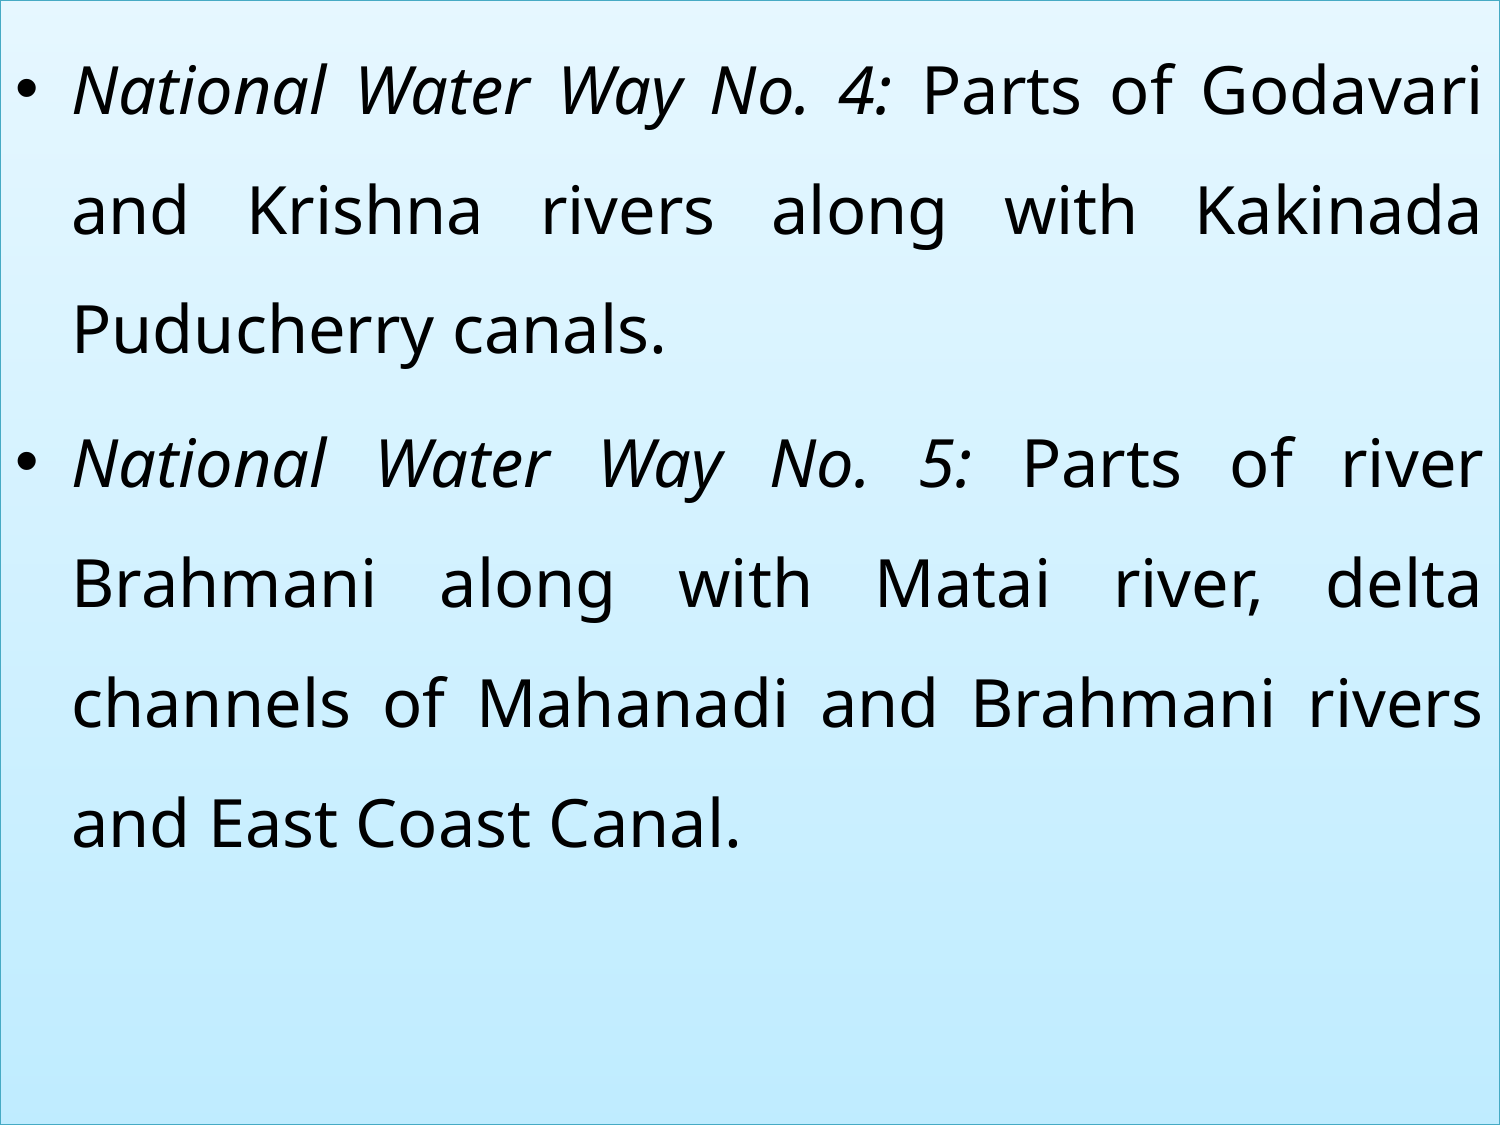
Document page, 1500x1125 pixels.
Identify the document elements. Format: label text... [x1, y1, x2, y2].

list National Water Way No. 4: Parts of Godavari and Krishna rivers along with Kakinada Puducherry canals. National Water Way No. 5: Parts of river Brahmani along with Matai river, delta channels of Mahanadi and Brahmani rivers and East Coast Canal. [0, 0, 1500, 1125]
